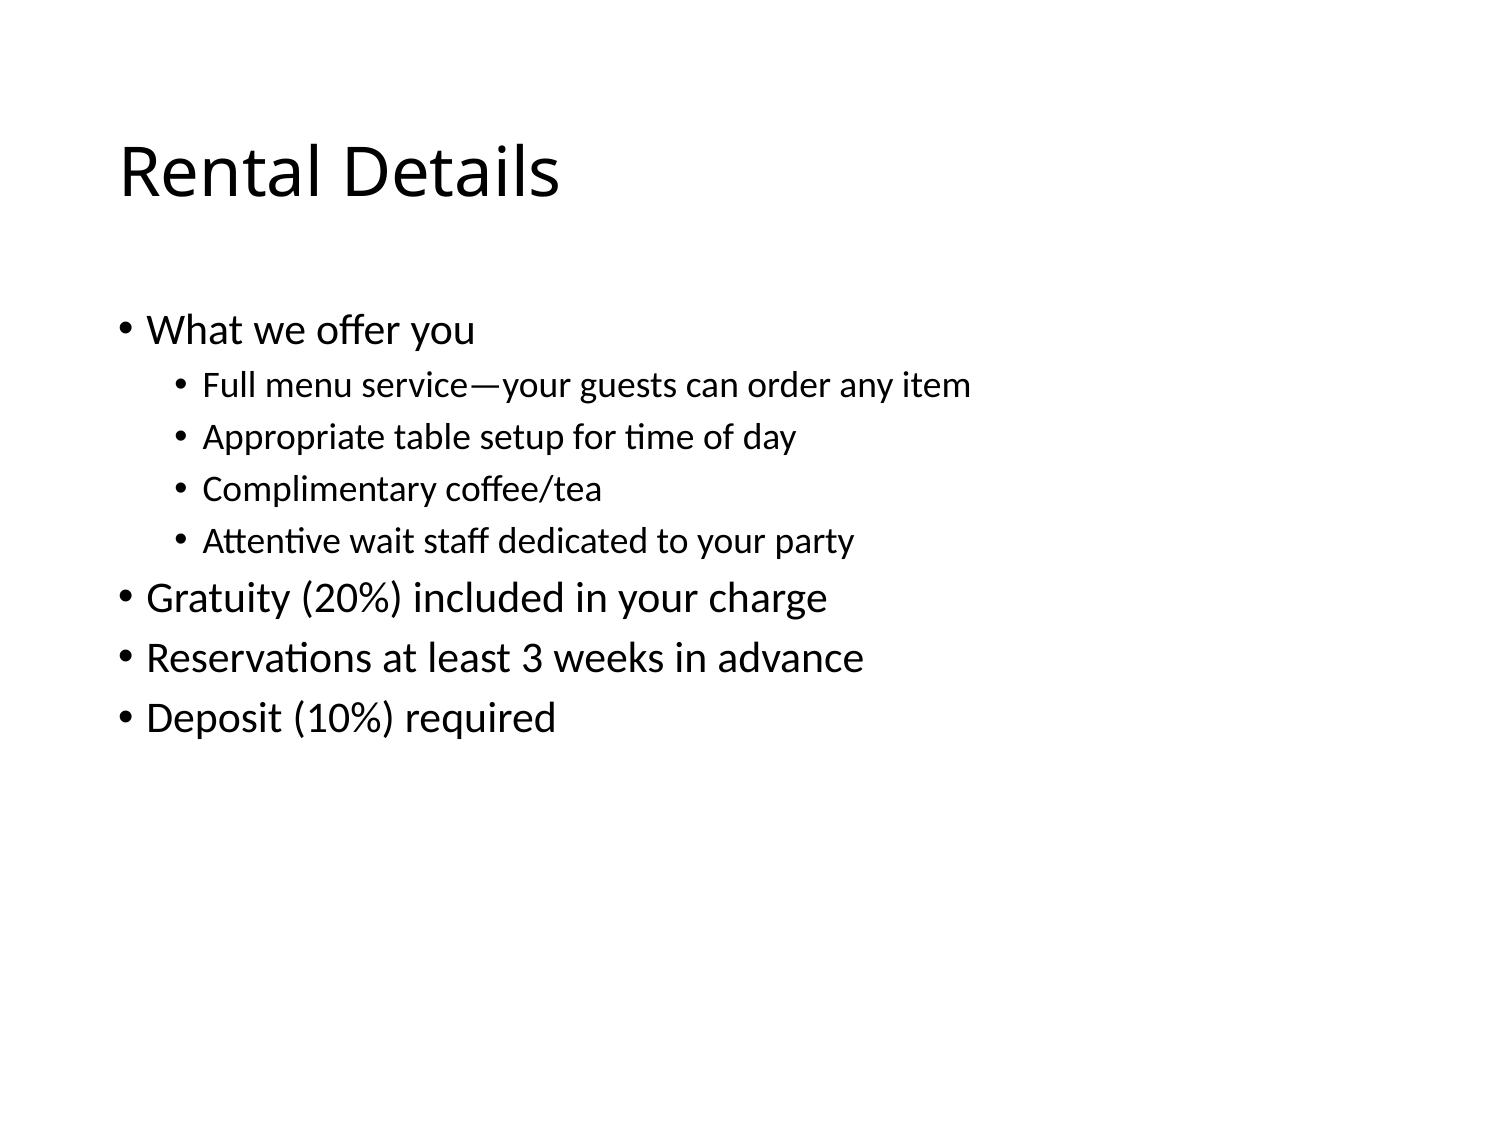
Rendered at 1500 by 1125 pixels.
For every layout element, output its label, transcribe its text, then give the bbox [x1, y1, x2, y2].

title Rental Details [103, 59, 1397, 278]
list What we offer you Full menu service—your guests can order any item Appropriate table setup for time of day Complimentary coffee/tea Attentive wait staff dedicated to your party Gratuity (20%) included in your charge Reservations at least 3 weeks in advance Deposit (10%) required [103, 299, 1397, 1014]
